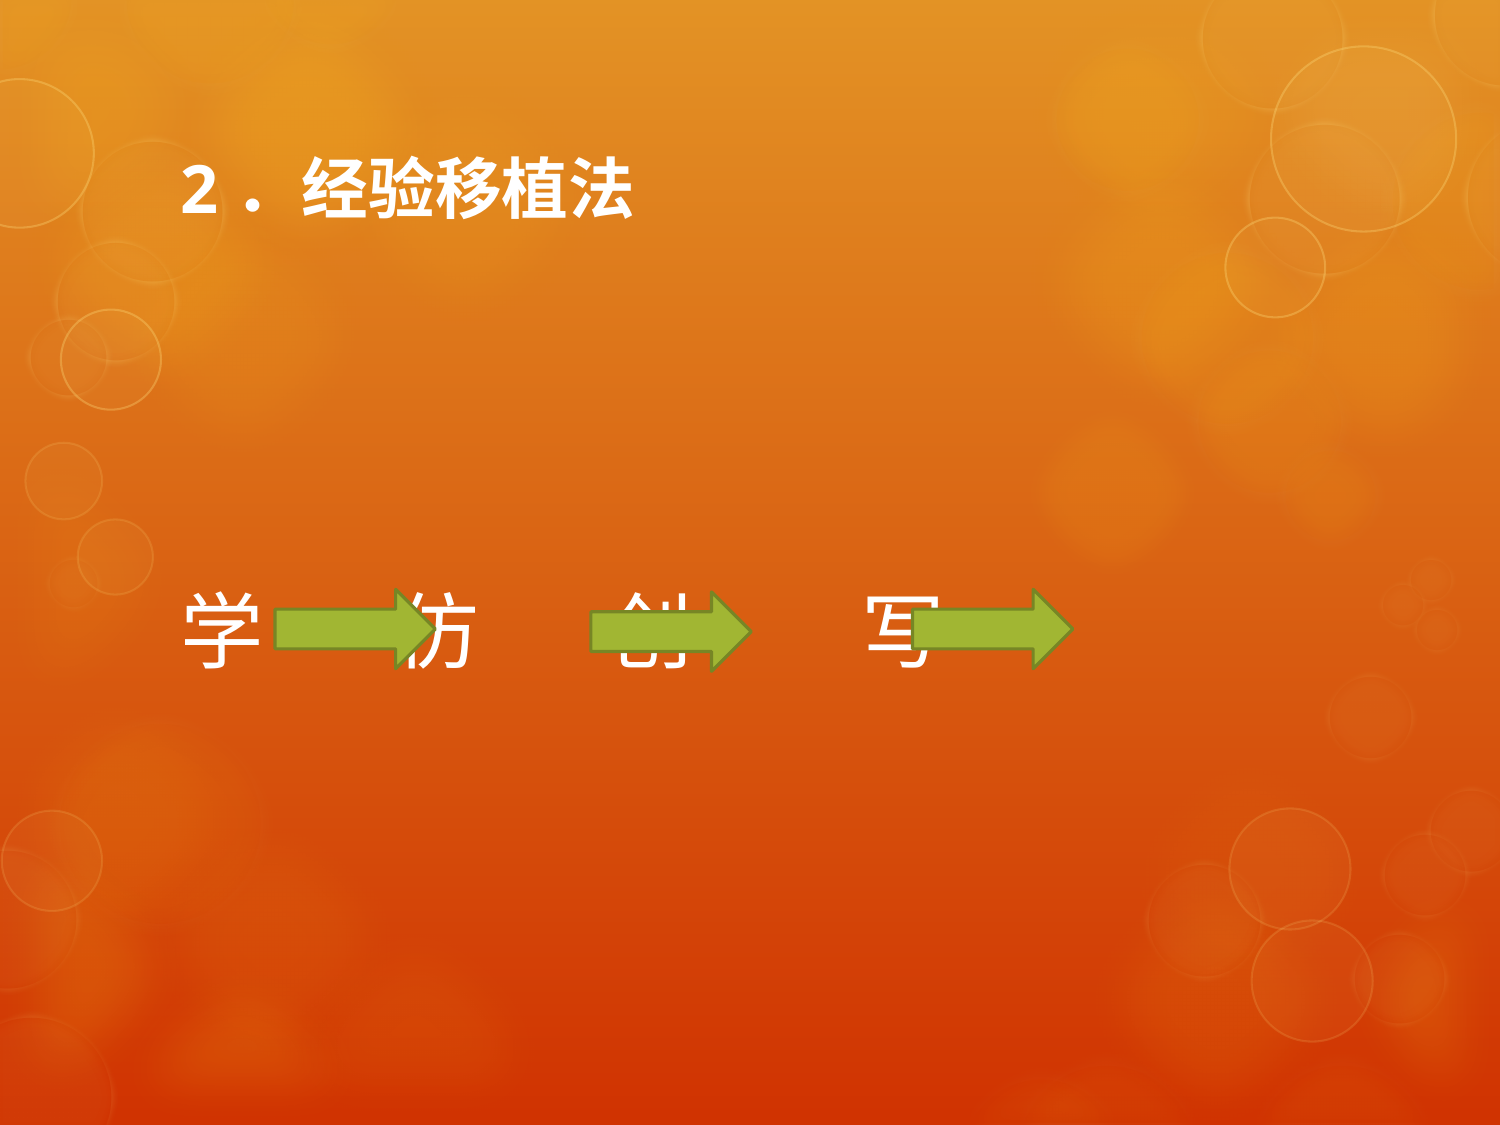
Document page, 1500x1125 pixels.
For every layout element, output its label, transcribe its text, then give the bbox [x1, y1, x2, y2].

text_box [273, 587, 437, 671]
list 学 仿 创 写 [165, 296, 1335, 962]
text_box [910, 587, 1074, 671]
text_box [589, 590, 753, 673]
title 2．经验移植法 [165, 110, 1335, 263]
